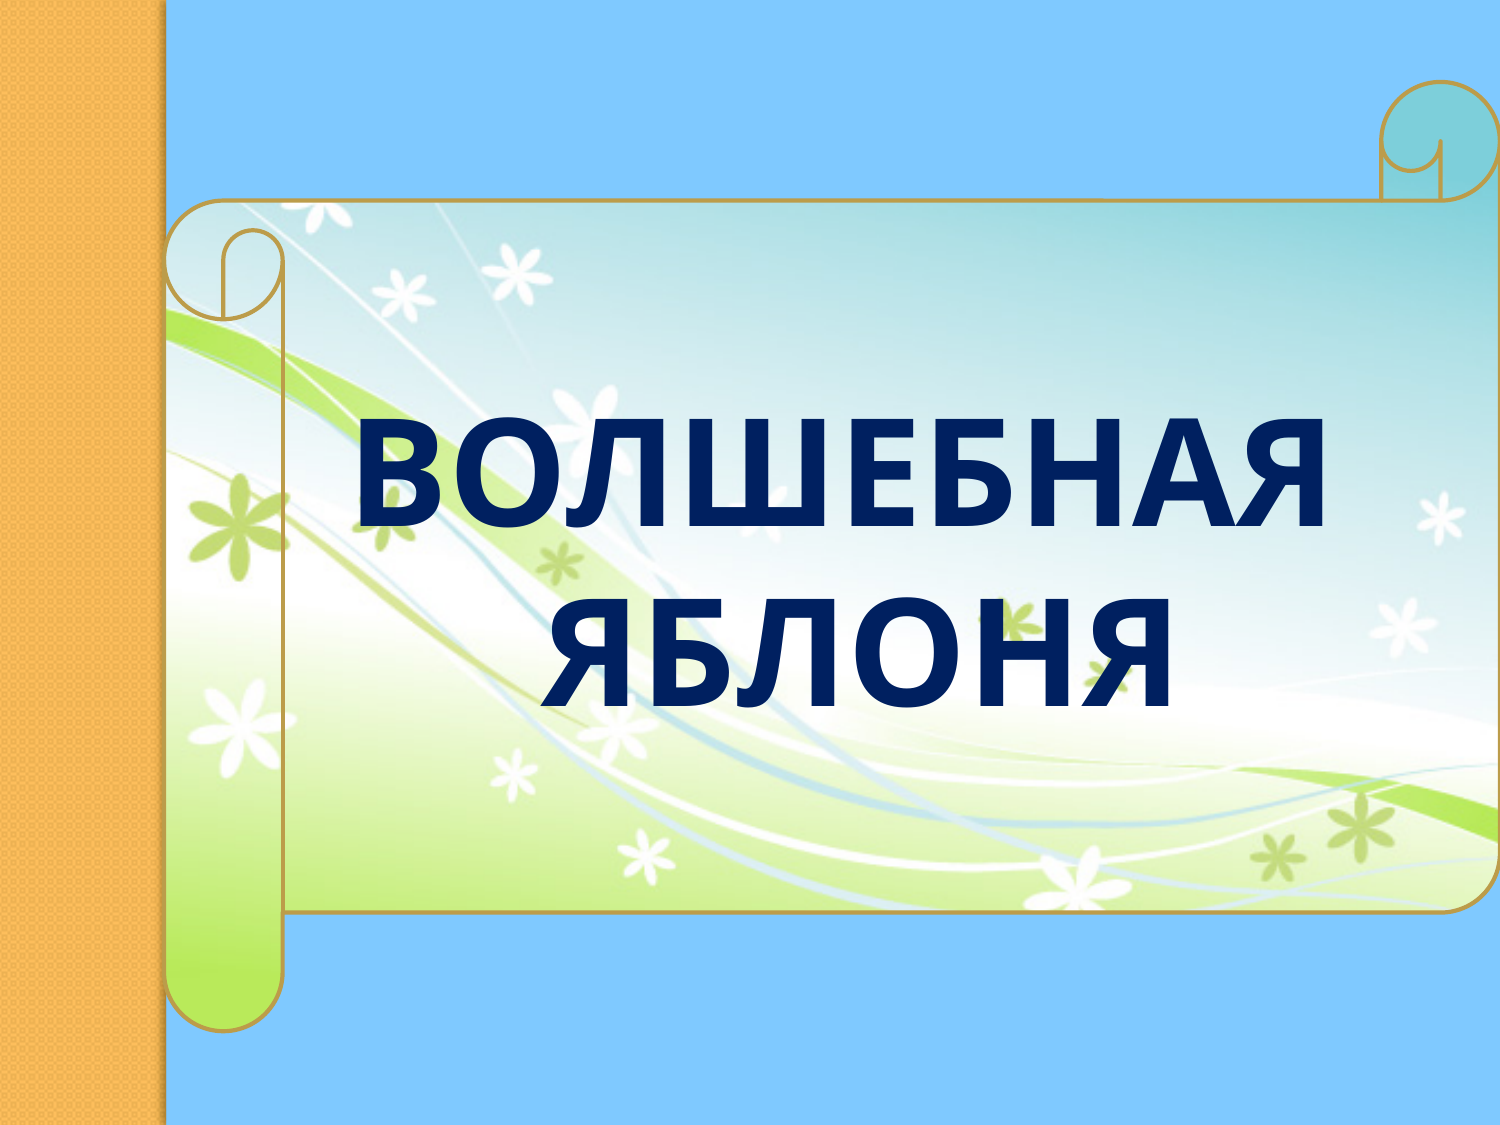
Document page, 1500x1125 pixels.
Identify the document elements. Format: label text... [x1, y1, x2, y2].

text_box ВОЛШЕБНАЯ ЯБЛОНЯ [161, 79, 1500, 1034]
